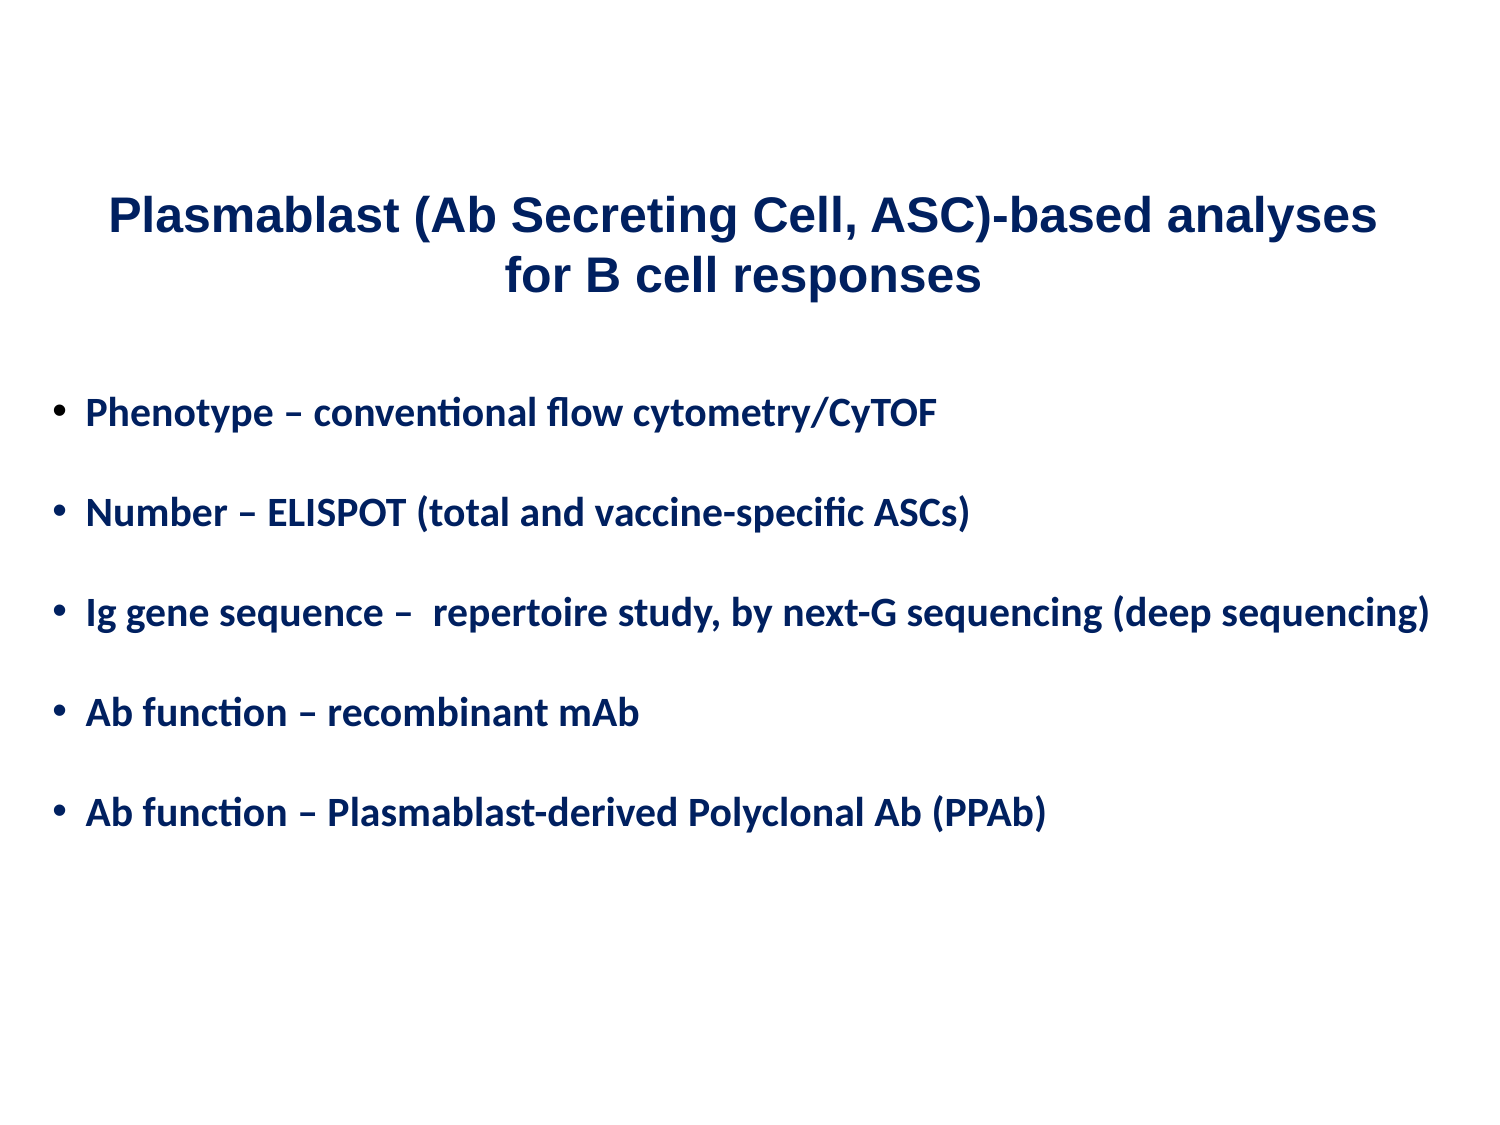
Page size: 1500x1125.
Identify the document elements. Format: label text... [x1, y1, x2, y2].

text_box Plasmablast (Ab Secreting Cell, ASC)-based analyses for B cell responses [74, 174, 1413, 310]
text_box Phenotype – conventional flow cytometry/CyTOF Number – ELISPOT (total and vaccine-specific ASCs) Ig gene sequence – repertoire study, by next-G sequencing (deep sequencing) Ab function – recombinant mAb Ab function – Plasmablast-derived Polyclonal Ab (PPAb) [37, 327, 1463, 843]
